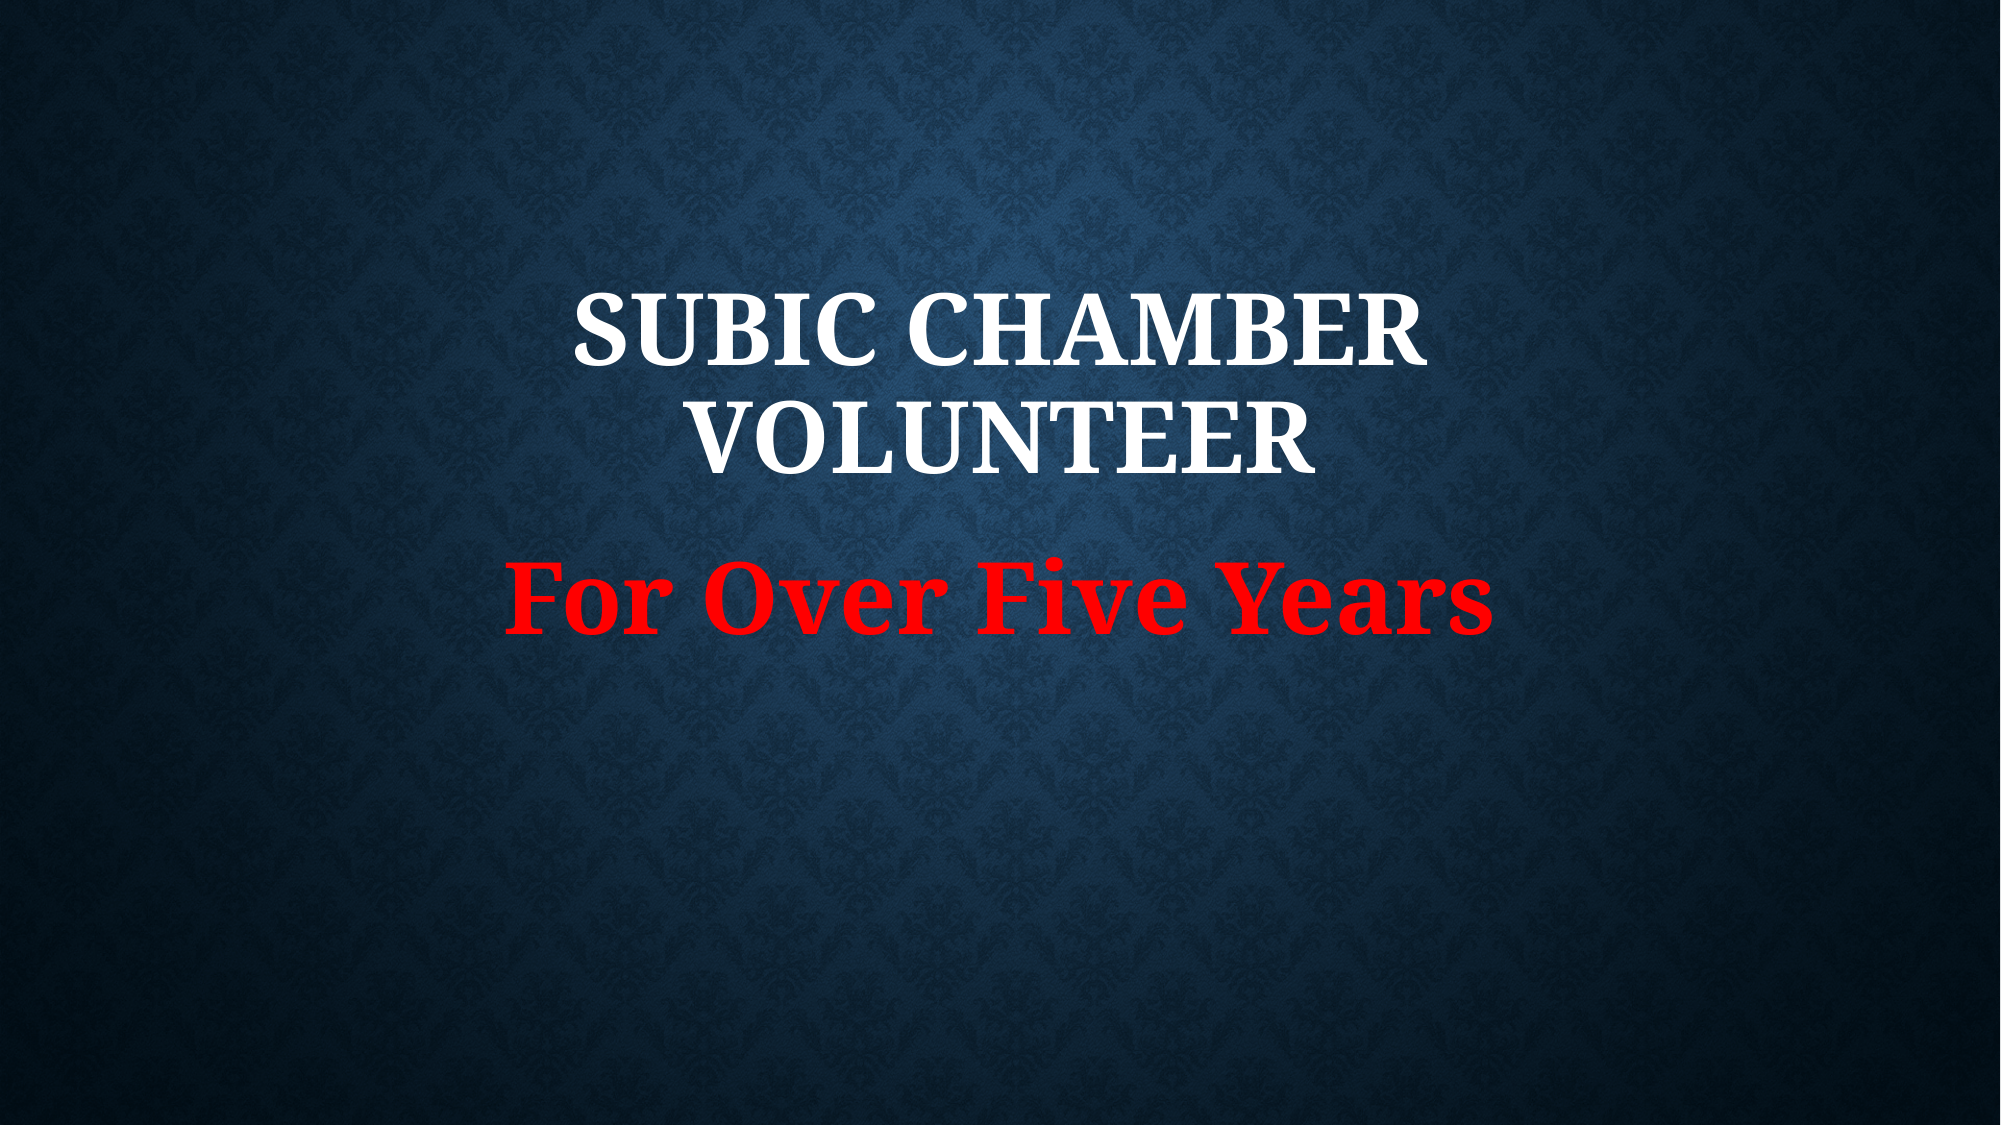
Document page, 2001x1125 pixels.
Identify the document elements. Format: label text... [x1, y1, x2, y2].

title SUBIC CHAMBER VOLUNTEER [261, 249, 1739, 502]
subtitle For Over Five Years [261, 502, 1739, 775]
